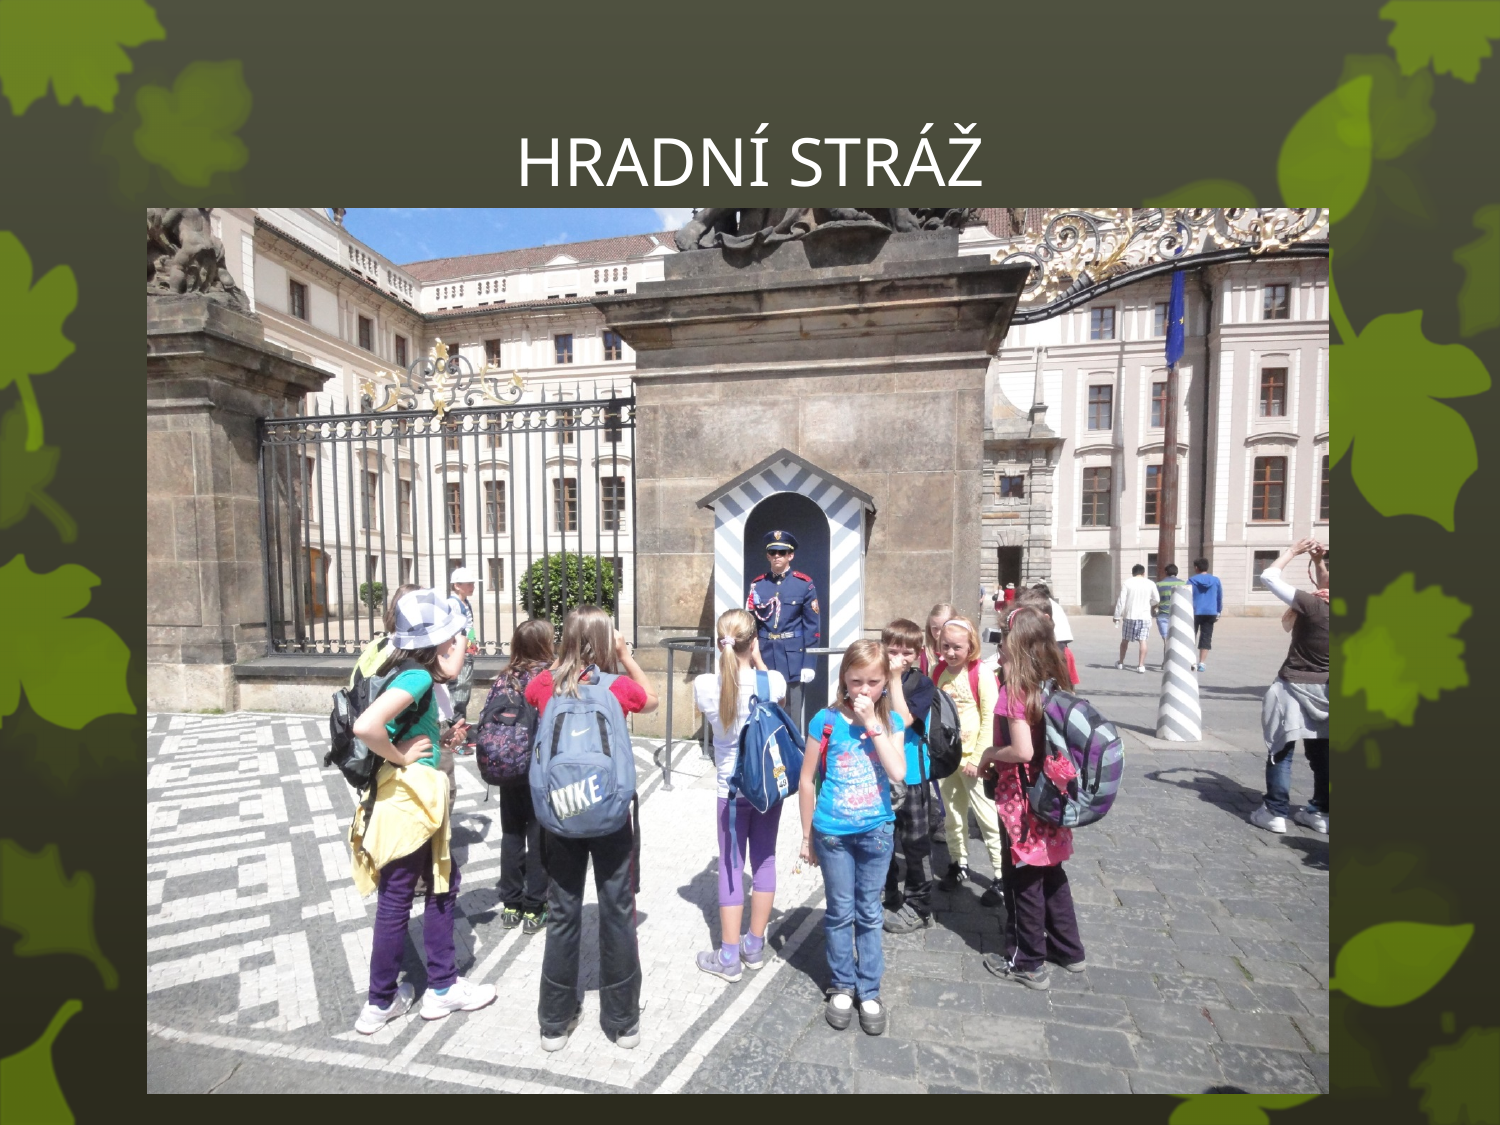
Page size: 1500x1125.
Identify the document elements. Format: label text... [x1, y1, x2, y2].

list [146, 207, 1330, 1095]
title HRADNÍ STRÁŽ [165, 110, 1335, 209]
